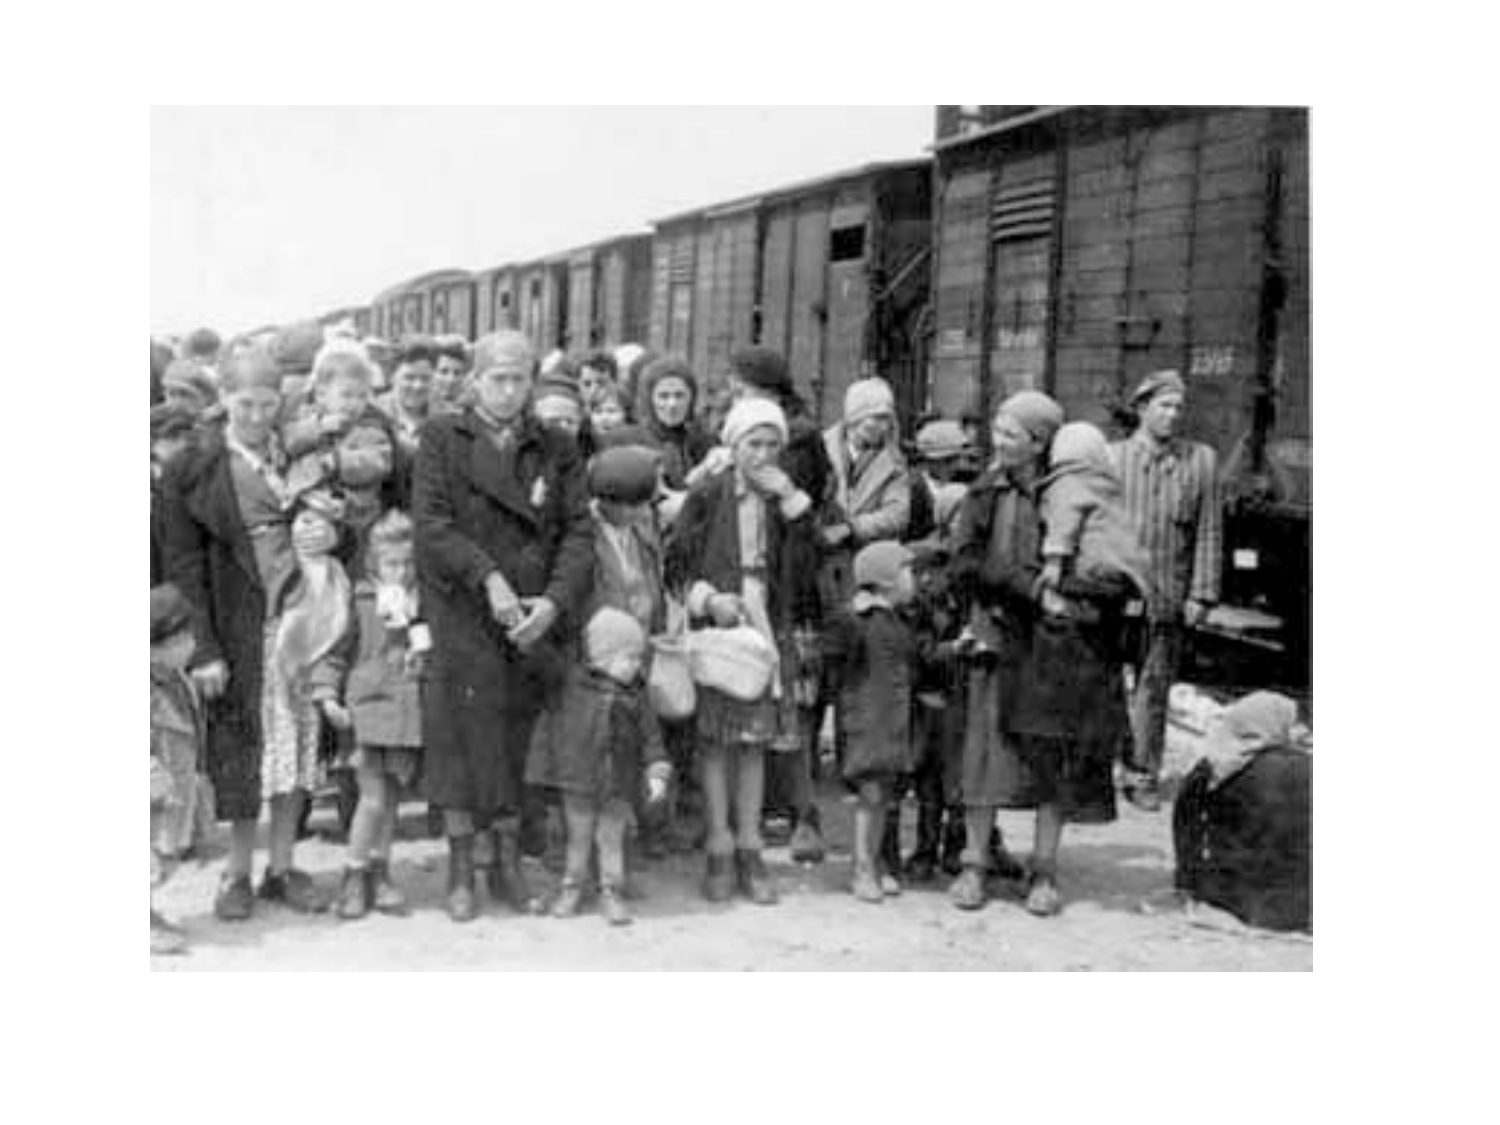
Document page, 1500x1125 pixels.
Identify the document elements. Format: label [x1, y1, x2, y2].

list [149, 105, 1313, 973]
